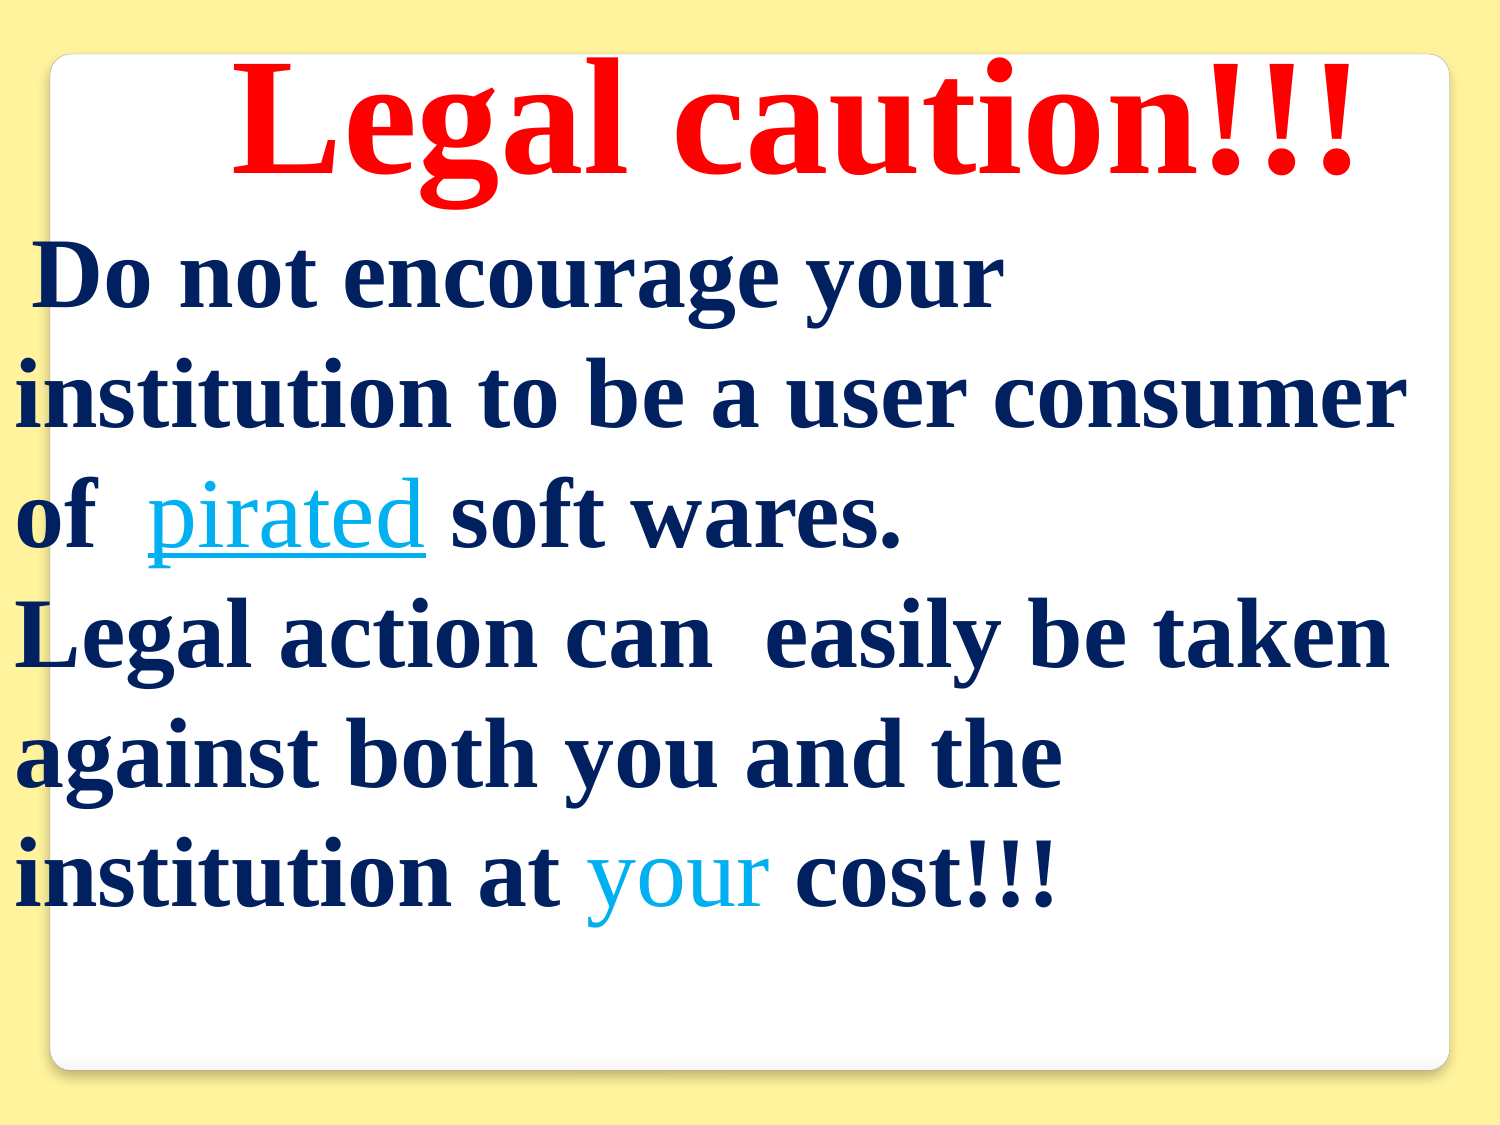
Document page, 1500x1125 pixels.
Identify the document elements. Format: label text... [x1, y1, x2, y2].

text_box Legal caution!!! Do not encourage your institution to be a user consumer of pirated soft wares. Legal action can easily be taken against both you and the institution at your cost!!! [0, 0, 1463, 935]
